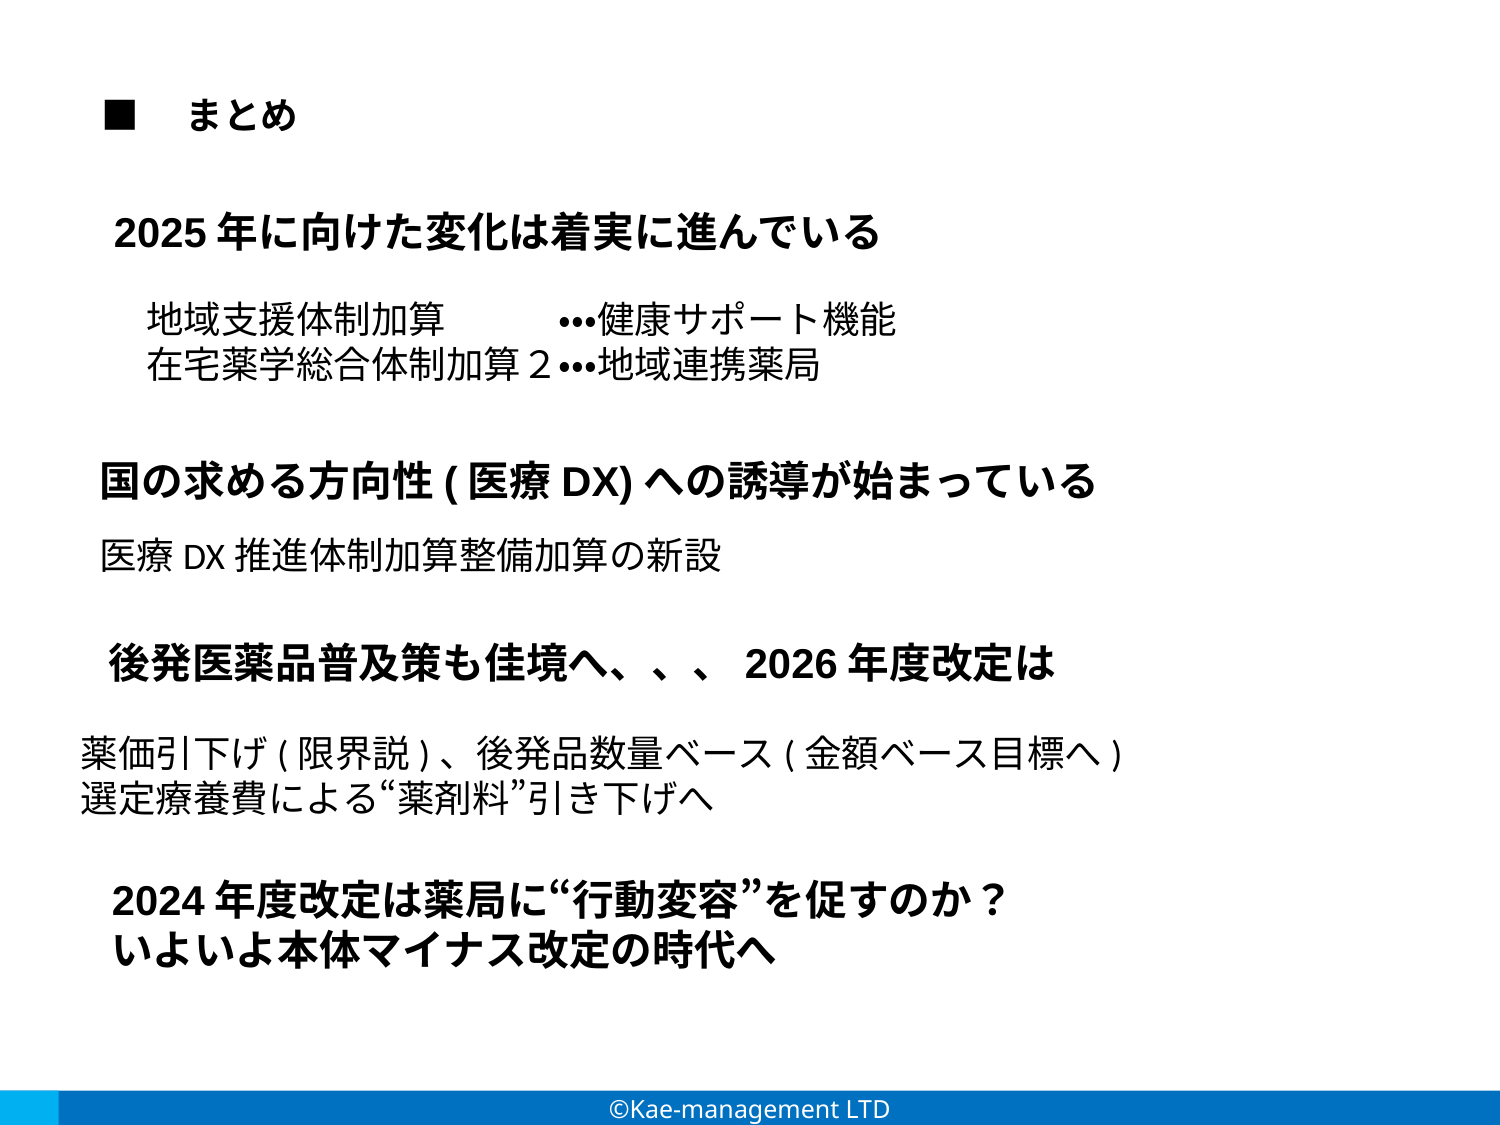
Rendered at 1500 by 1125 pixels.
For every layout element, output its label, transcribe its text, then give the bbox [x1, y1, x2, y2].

text_box ■ まとめ [86, 84, 313, 144]
text_box 地域支援体制加算 ・・・健康サポート機能 在宅薬学総合体制加算２・・・地域連携薬局 [131, 289, 912, 394]
text_box 2024年度改定は薬局に“行動変容”を促すのか？ いよいよ本体マイナス改定の時代へ [97, 866, 1030, 981]
text_box 医療DX推進体制加算整備加算の新設 [84, 524, 737, 585]
text_box 後発医薬品普及策も佳境へ、、、2026年度改定は [93, 629, 1072, 695]
text_box 2025年に向けた変化は着実に進んでいる [99, 198, 898, 264]
text_box 国の求める方向性(医療DX)への誘導が始まっている [85, 446, 1114, 512]
text_box 薬価引下げ(限界説)、後発品数量ベース(金額ベース目標へ) 選定療養費による“薬剤料”引き下げへ [65, 722, 1138, 828]
